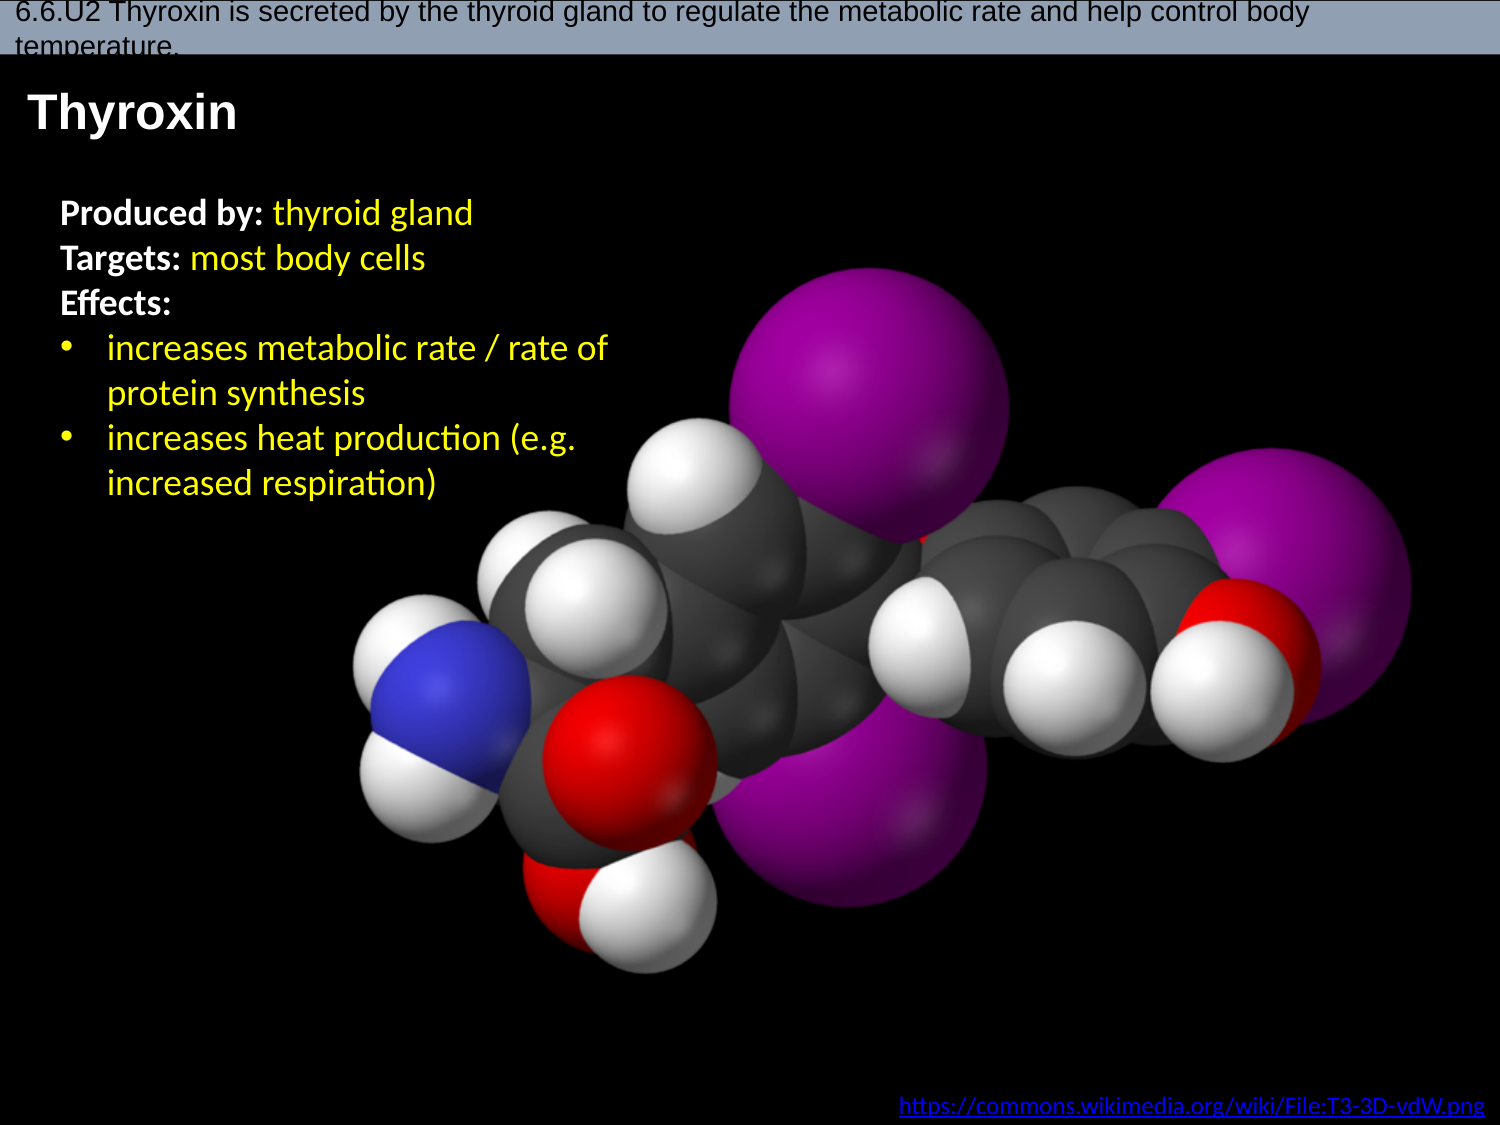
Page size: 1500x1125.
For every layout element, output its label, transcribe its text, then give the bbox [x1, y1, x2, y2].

text_box Thyroxin [12, 71, 267, 147]
text_box 6.6.U2 Thyroxin is secreted by the thyroid gland to regulate the metabolic rate and help control body temperature. [0, 0, 1500, 55]
picture [300, 214, 1465, 1028]
text_box Produced by: thyroid gland Targets: most body cells Effects: increases metabolic rate / rate of protein synthesis increases heat production (e.g. increased respiration) [45, 180, 671, 511]
text_box https://commons.wikimedia.org/wiki/File:T3-3D-vdW.png [749, 1081, 1500, 1125]
